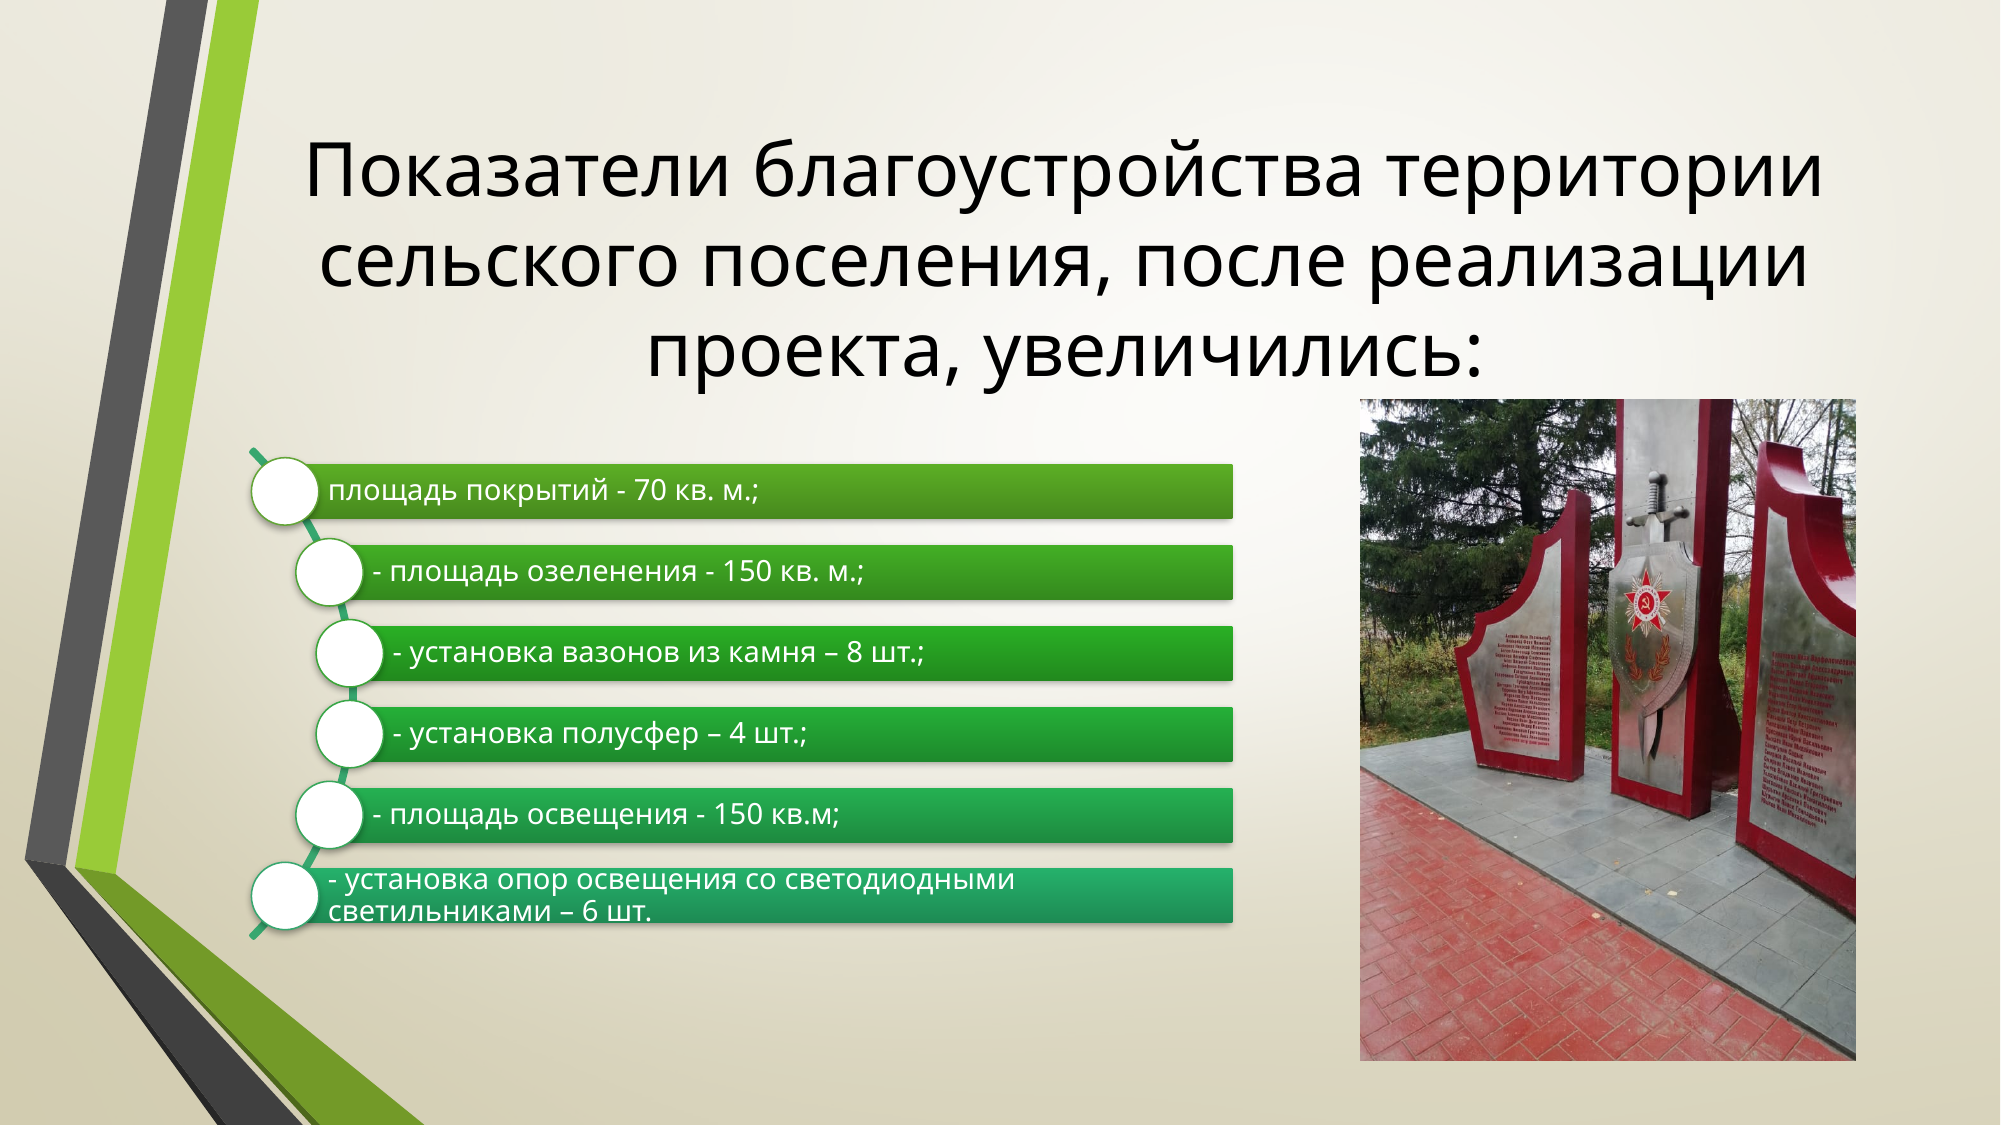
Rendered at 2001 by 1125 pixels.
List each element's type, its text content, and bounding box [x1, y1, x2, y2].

title Показатели благоустройства территории сельского поселения, после реализации проекта, увеличились: [243, 112, 1887, 400]
picture [1360, 399, 1856, 1061]
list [243, 437, 1240, 951]
